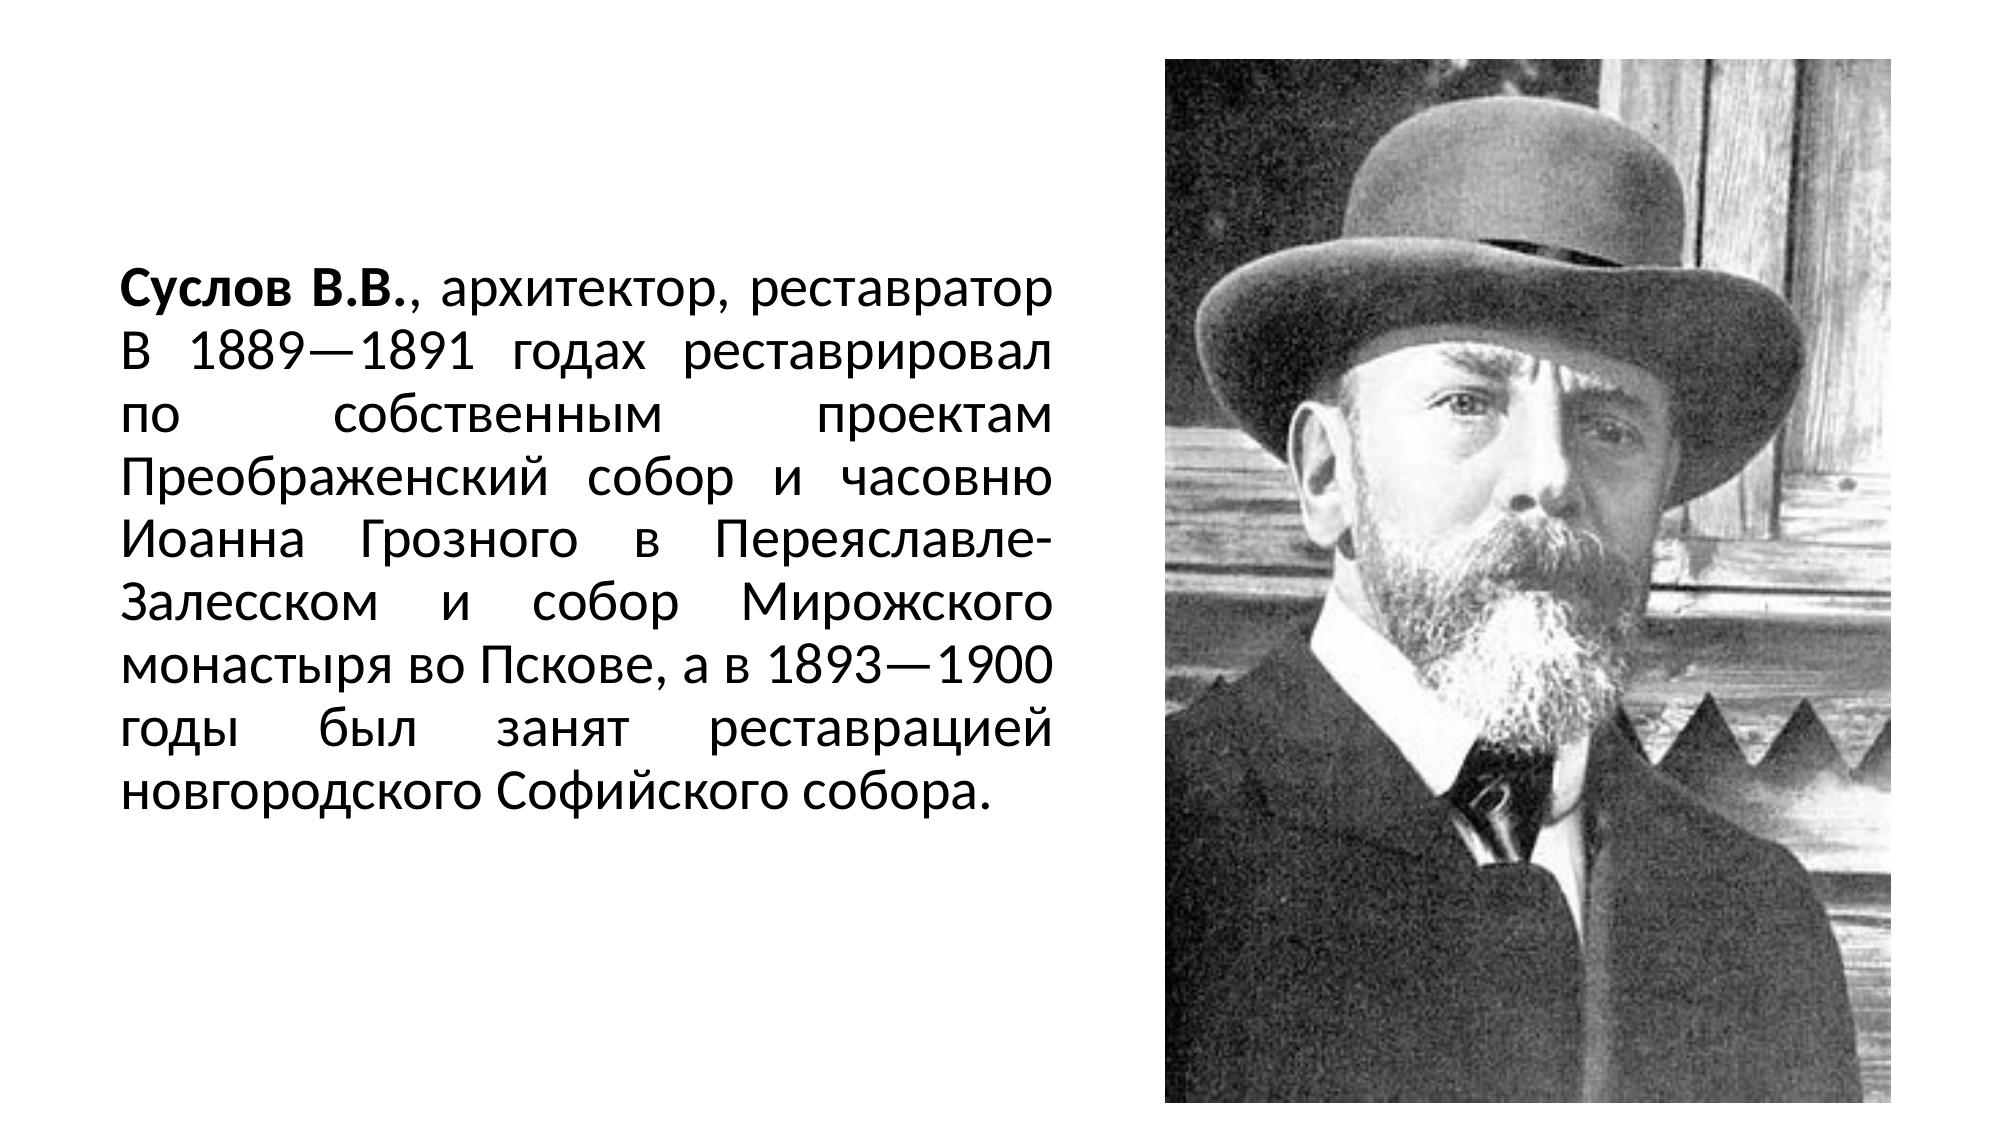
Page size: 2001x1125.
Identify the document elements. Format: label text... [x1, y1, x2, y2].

picture [1165, 59, 1891, 1103]
list Суслов В.В., архитектор, реставратор В 1889—1891 годах реставрировал по собственным проектам Преображенский собор и часовню Иоанна Грозного в Переяславле-Залесском и собор Мирожского монастыря во Пскове, а в 1893—1900 годы был занят реставрацией новгородского Софийского собора. [105, 248, 1070, 1043]
